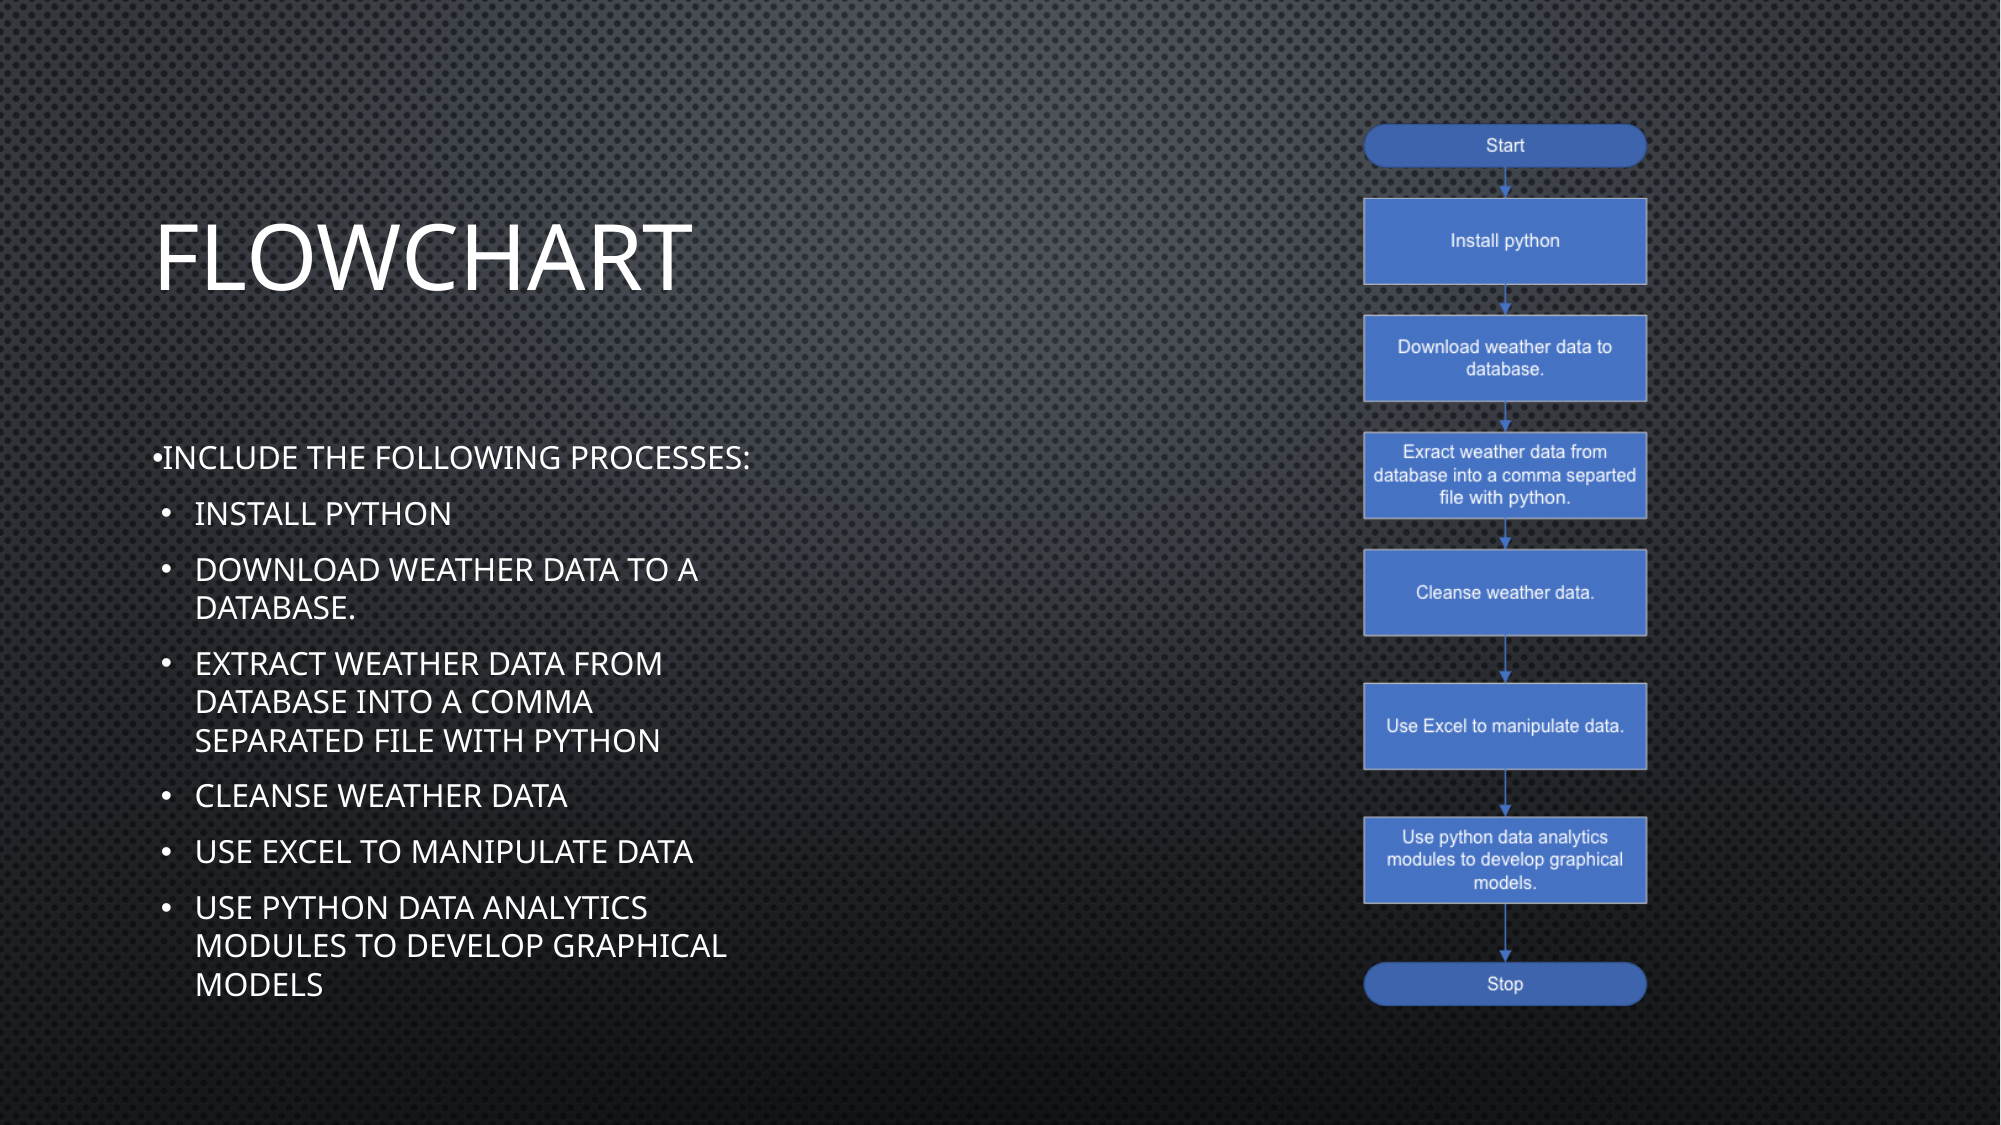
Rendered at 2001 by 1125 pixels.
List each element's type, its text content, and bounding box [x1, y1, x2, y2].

list Include the following processes: Install python Download weather data to a database. Extract weather data from database into a comma separated file with python Cleanse weather data Use Excel to manipulate data Use python data analytics modules to develop graphical models [137, 430, 776, 1014]
title Flowchart [137, 105, 776, 401]
picture [1357, 105, 1653, 1025]
